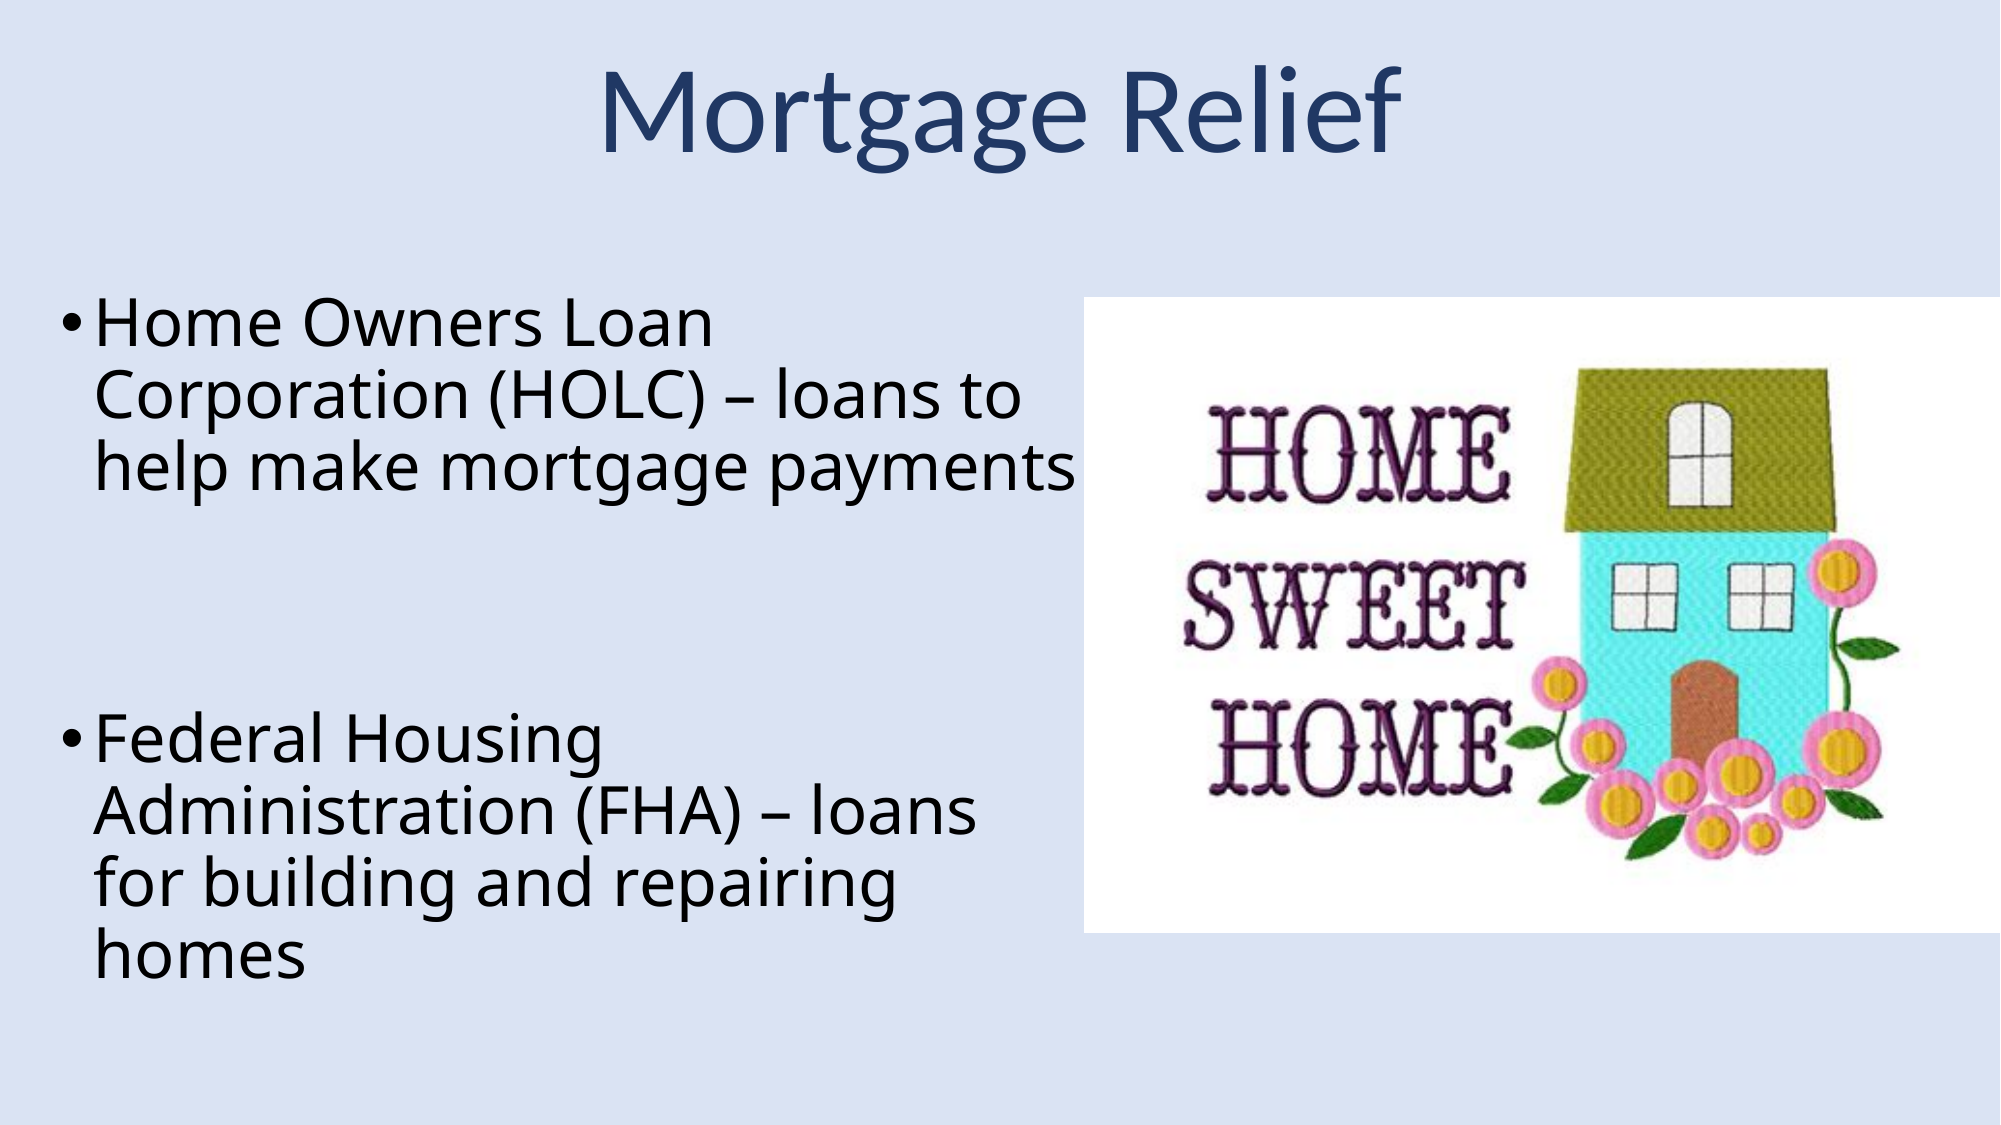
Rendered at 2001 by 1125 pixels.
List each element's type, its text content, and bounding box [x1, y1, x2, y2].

picture [1083, 297, 2000, 933]
title Mortgage Relief [137, 3, 1863, 221]
list Home Owners Loan Corporation (HOLC) – loans to help make mortgage payments Federal Housing Administration (FHA) – loans for building and repairing homes [45, 281, 1100, 1053]
